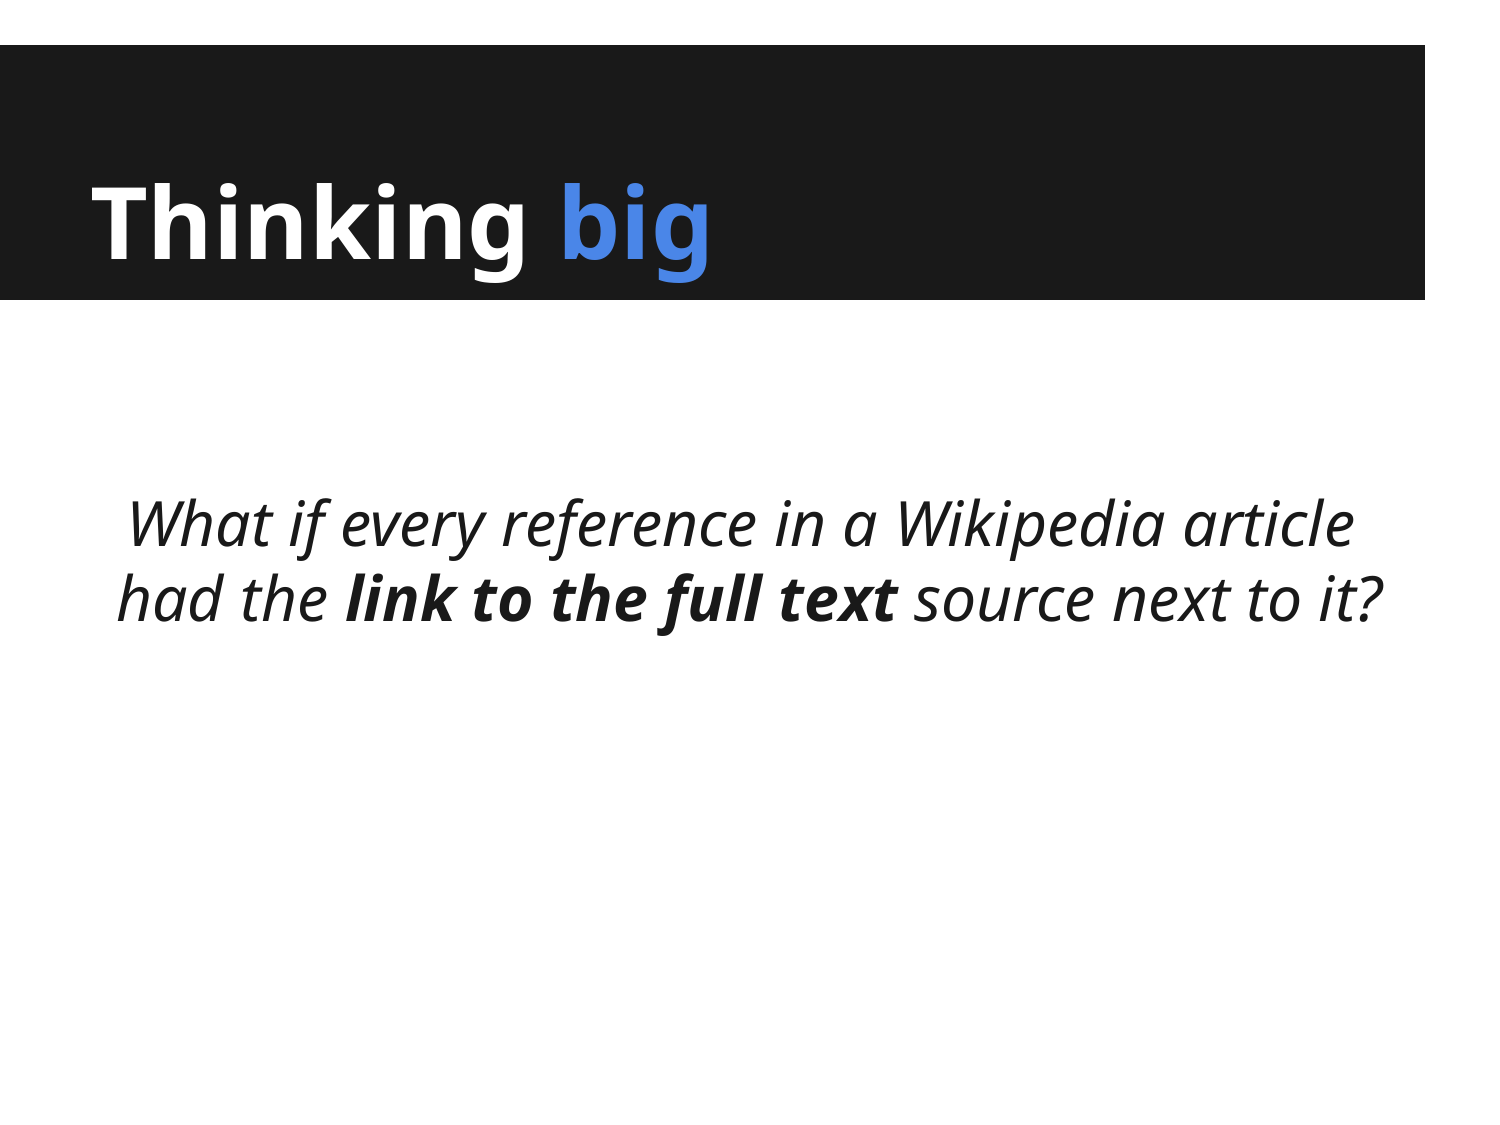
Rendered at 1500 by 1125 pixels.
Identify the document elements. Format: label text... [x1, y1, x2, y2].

list What if every reference in a Wikipedia article had the link to the full text source next to it? [75, 319, 1425, 1078]
title Thinking big [75, 45, 1425, 295]
